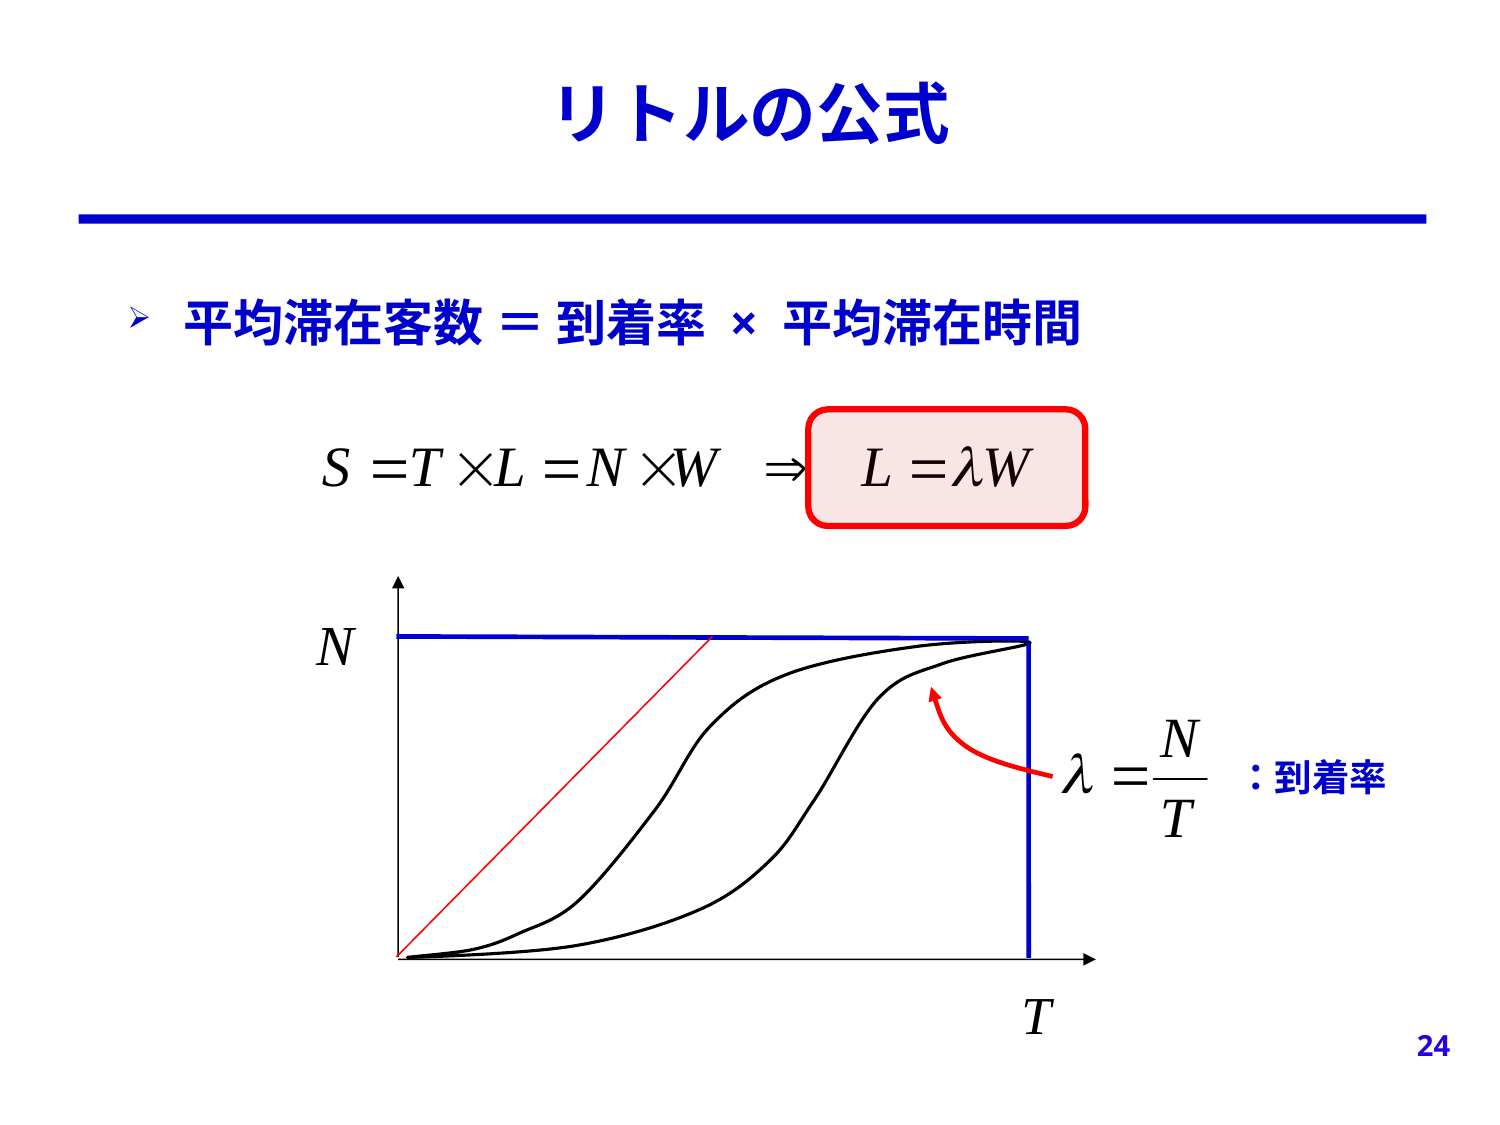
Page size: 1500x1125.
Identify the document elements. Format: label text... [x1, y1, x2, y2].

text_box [396, 638, 1029, 958]
title リトルの公式 [112, 23, 1388, 201]
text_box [311, 433, 1048, 510]
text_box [1016, 985, 1066, 1044]
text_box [1052, 702, 1219, 851]
text_box ：到着率 [1222, 746, 1444, 806]
text_box [1033, 953, 1096, 966]
text_box [392, 576, 405, 636]
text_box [304, 613, 372, 680]
slide_number 24 [1355, 1020, 1466, 1096]
list 平均滞在客数 ＝ 到着率 × 平均滞在時間 [112, 274, 1388, 1001]
text_box [808, 409, 1086, 527]
text_box [1034, 762, 1047, 776]
